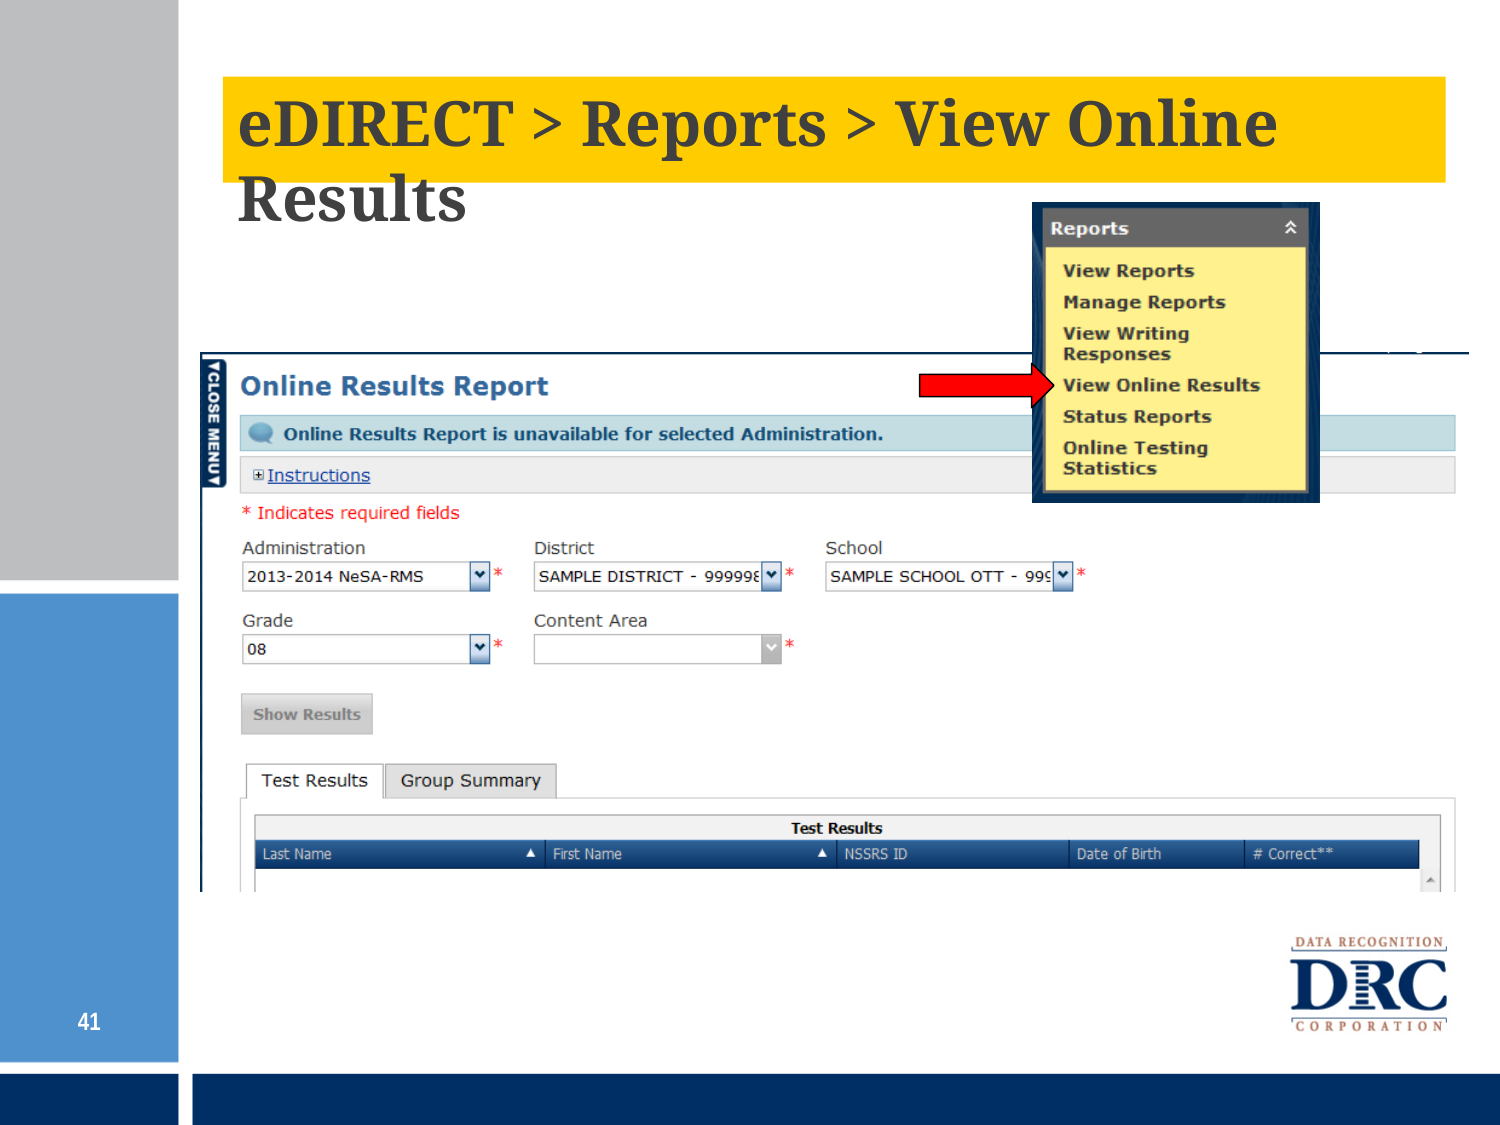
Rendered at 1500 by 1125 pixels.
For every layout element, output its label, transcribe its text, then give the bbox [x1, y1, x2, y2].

text_box eDIRECT > Reports > View Online Results [222, 76, 1446, 183]
picture [0, 0, 1500, 1125]
slide_number 41 [35, 998, 144, 1043]
